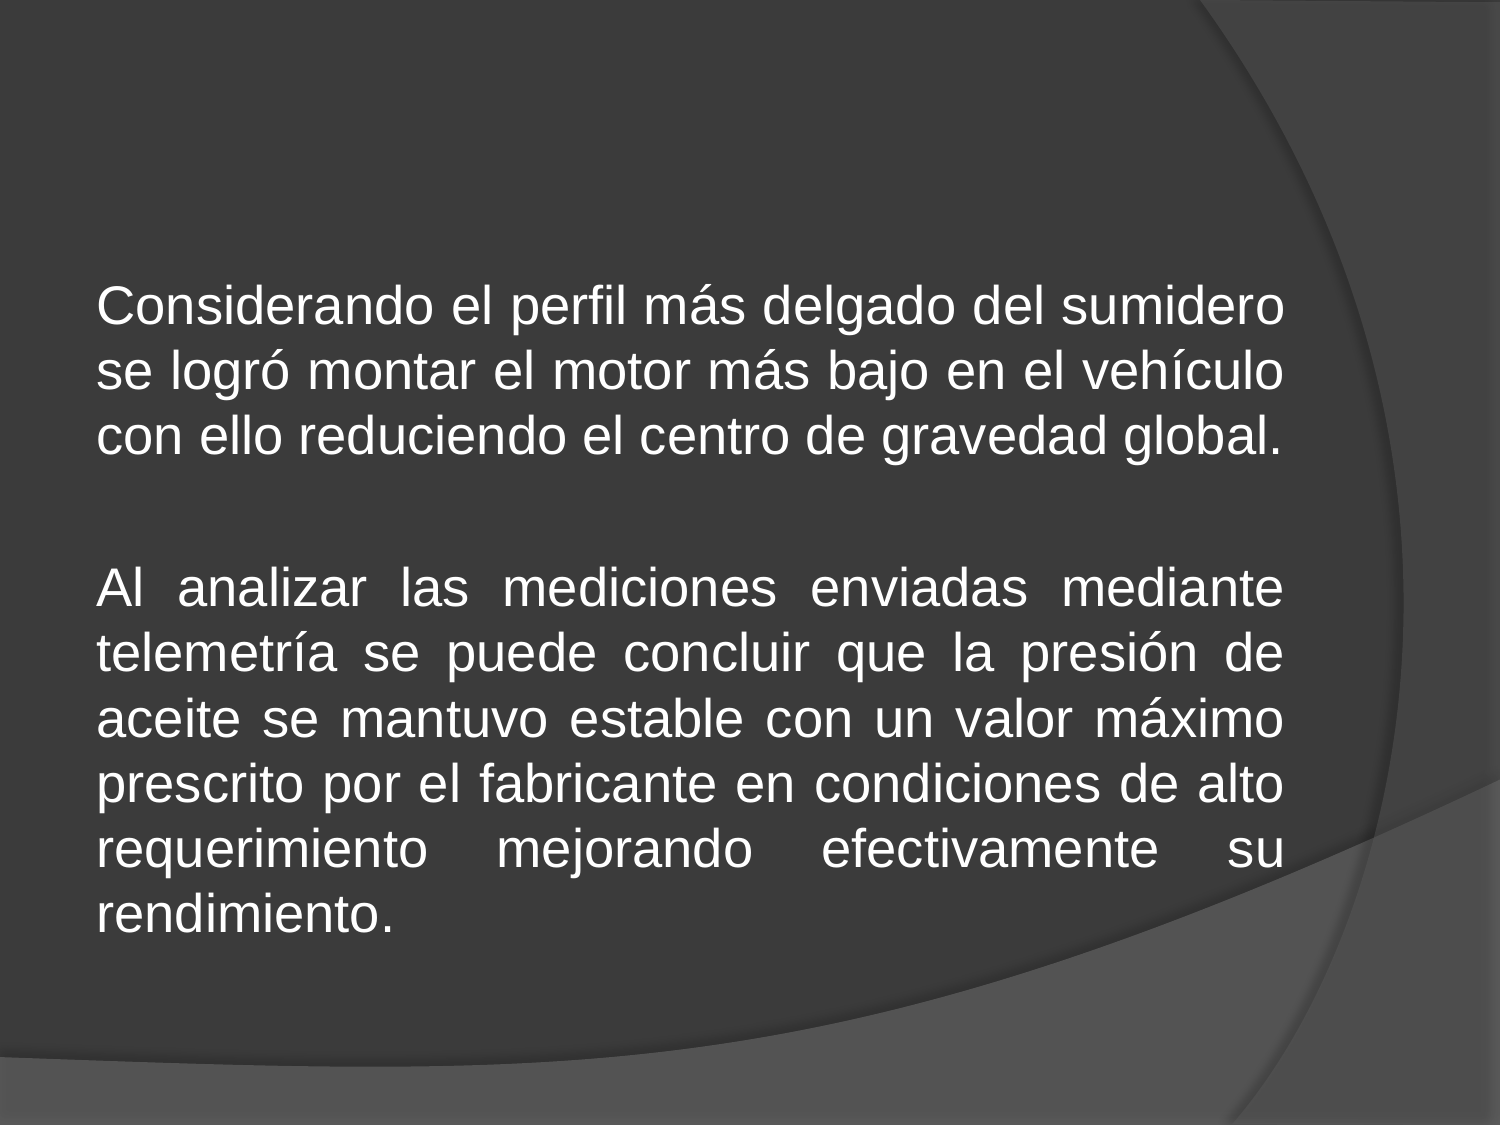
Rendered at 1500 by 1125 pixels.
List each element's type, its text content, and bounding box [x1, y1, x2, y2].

list Considerando el perfil más delgado del sumidero se logró montar el motor más bajo en el vehículo con ello reduciendo el centro de gravedad global. Al analizar las mediciones enviadas mediante telemetría se puede concluir que la presión de aceite se mantuvo estable con un valor máximo prescrito por el fabricante en condiciones de alto requerimiento mejorando efectivamente su rendimiento. [75, 262, 1300, 1005]
